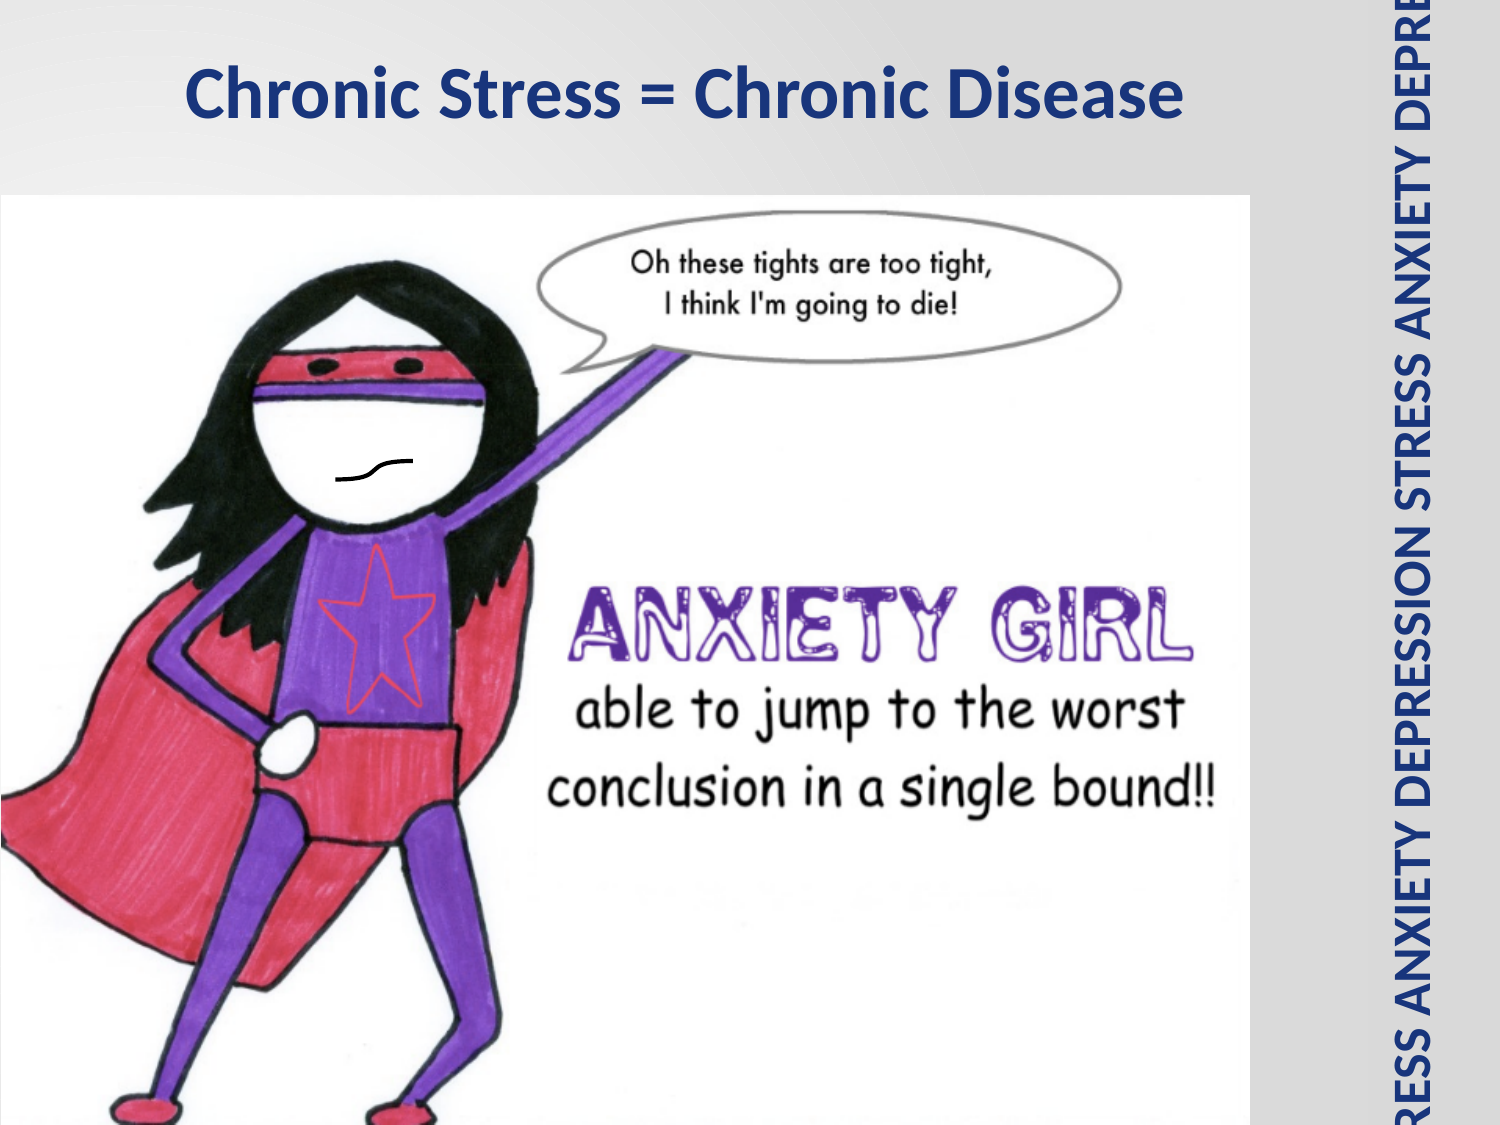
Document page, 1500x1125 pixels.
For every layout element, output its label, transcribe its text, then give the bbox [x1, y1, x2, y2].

text_box Chronic Stress = Chronic Disease [21, 35, 1351, 141]
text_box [334, 460, 414, 481]
picture [0, 195, 1251, 1125]
text_box RESS ANXIETY DEPRESSION STRESS ANXIETY DEPRESSION [1368, 0, 1500, 1125]
